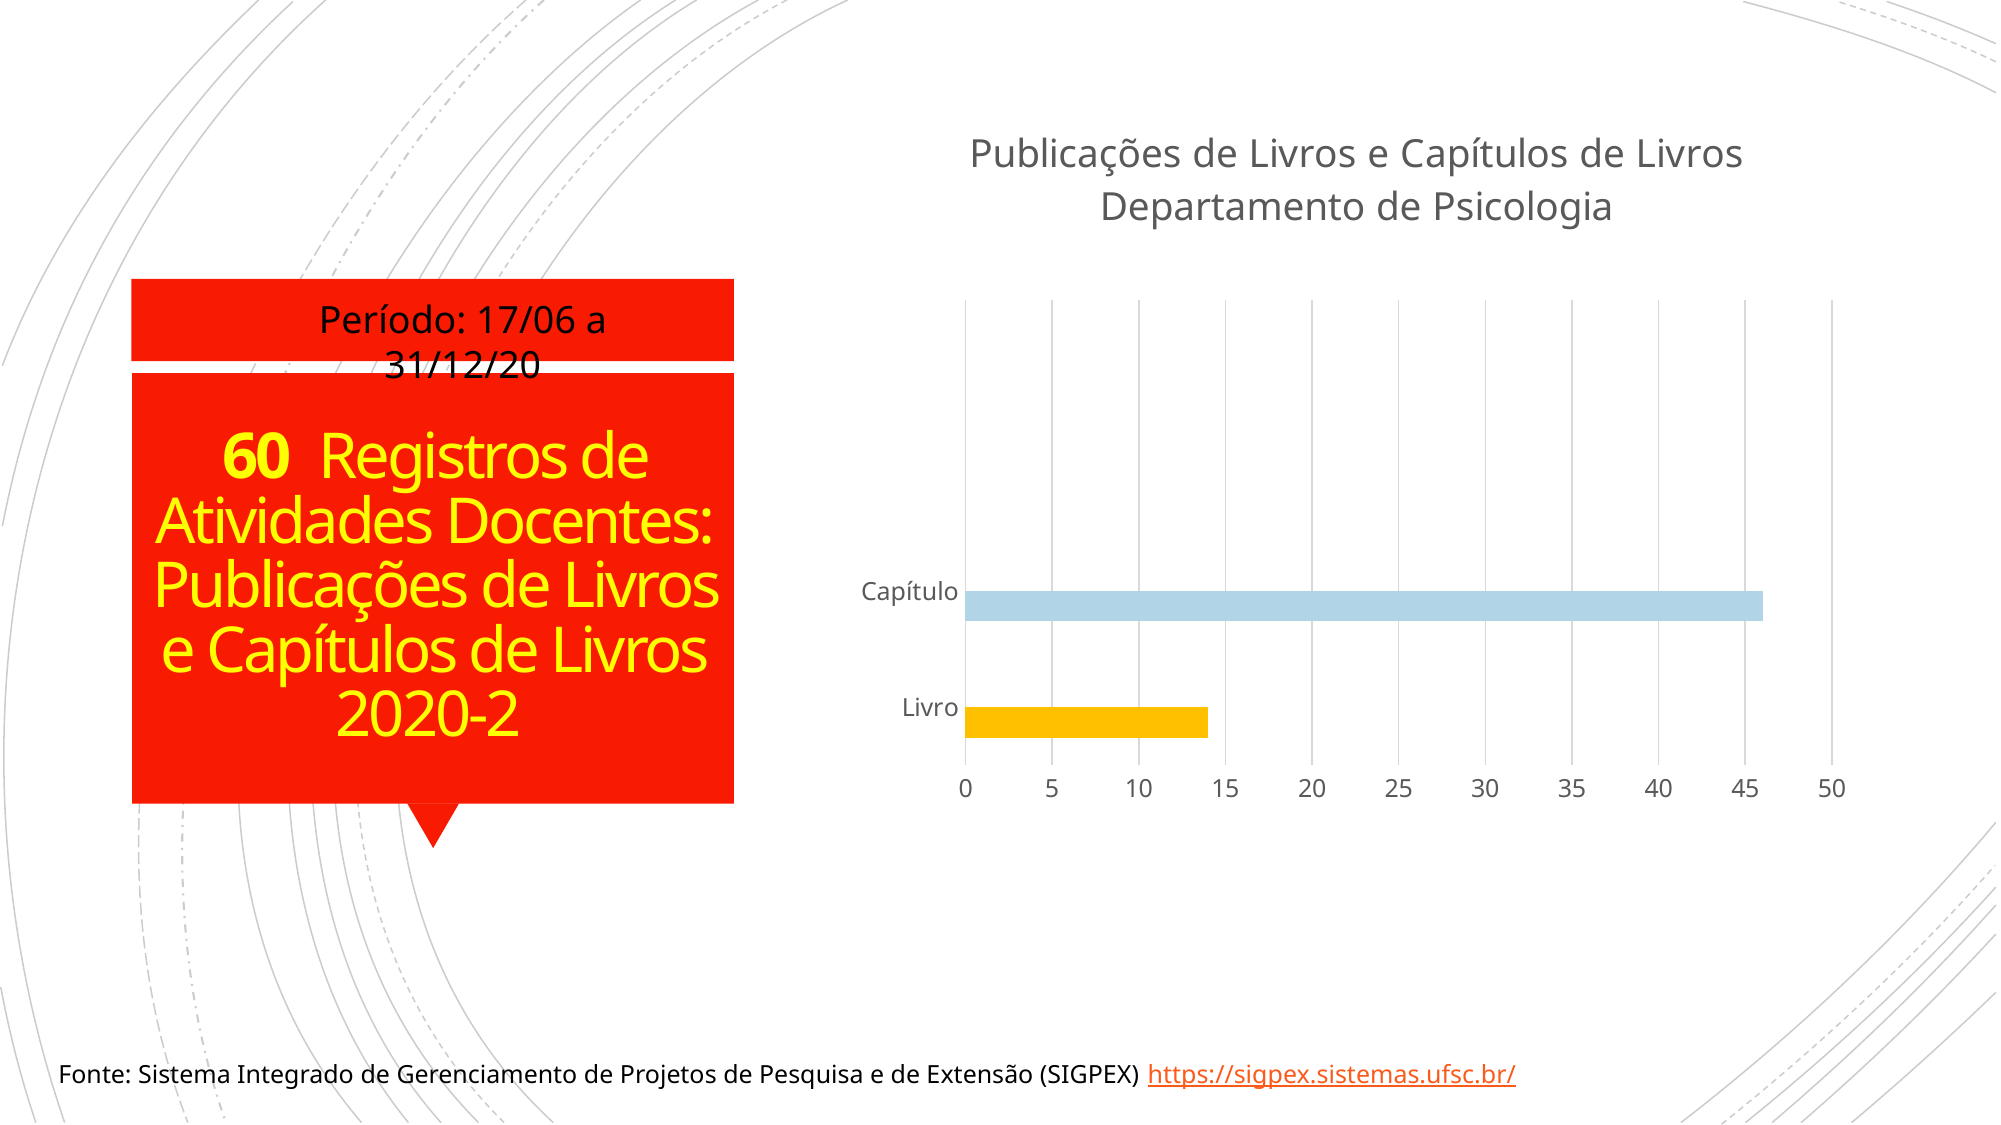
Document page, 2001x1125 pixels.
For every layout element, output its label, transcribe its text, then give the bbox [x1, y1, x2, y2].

text_box Fonte: Sistema Integrado de Gerenciamento de Projetos de Pesquisa e de Extensão (SIGPEX) https://sigpex.sistemas.ufsc.br/ [43, 1051, 1848, 1100]
title 60 Registros de Atividades Docentes: Publicações de Livros e Capítulos de Livros 2020-2 [103, 386, 768, 790]
chart [841, 87, 1873, 950]
text_box Período: 17/06 a 31/12/20 [222, 288, 704, 394]
